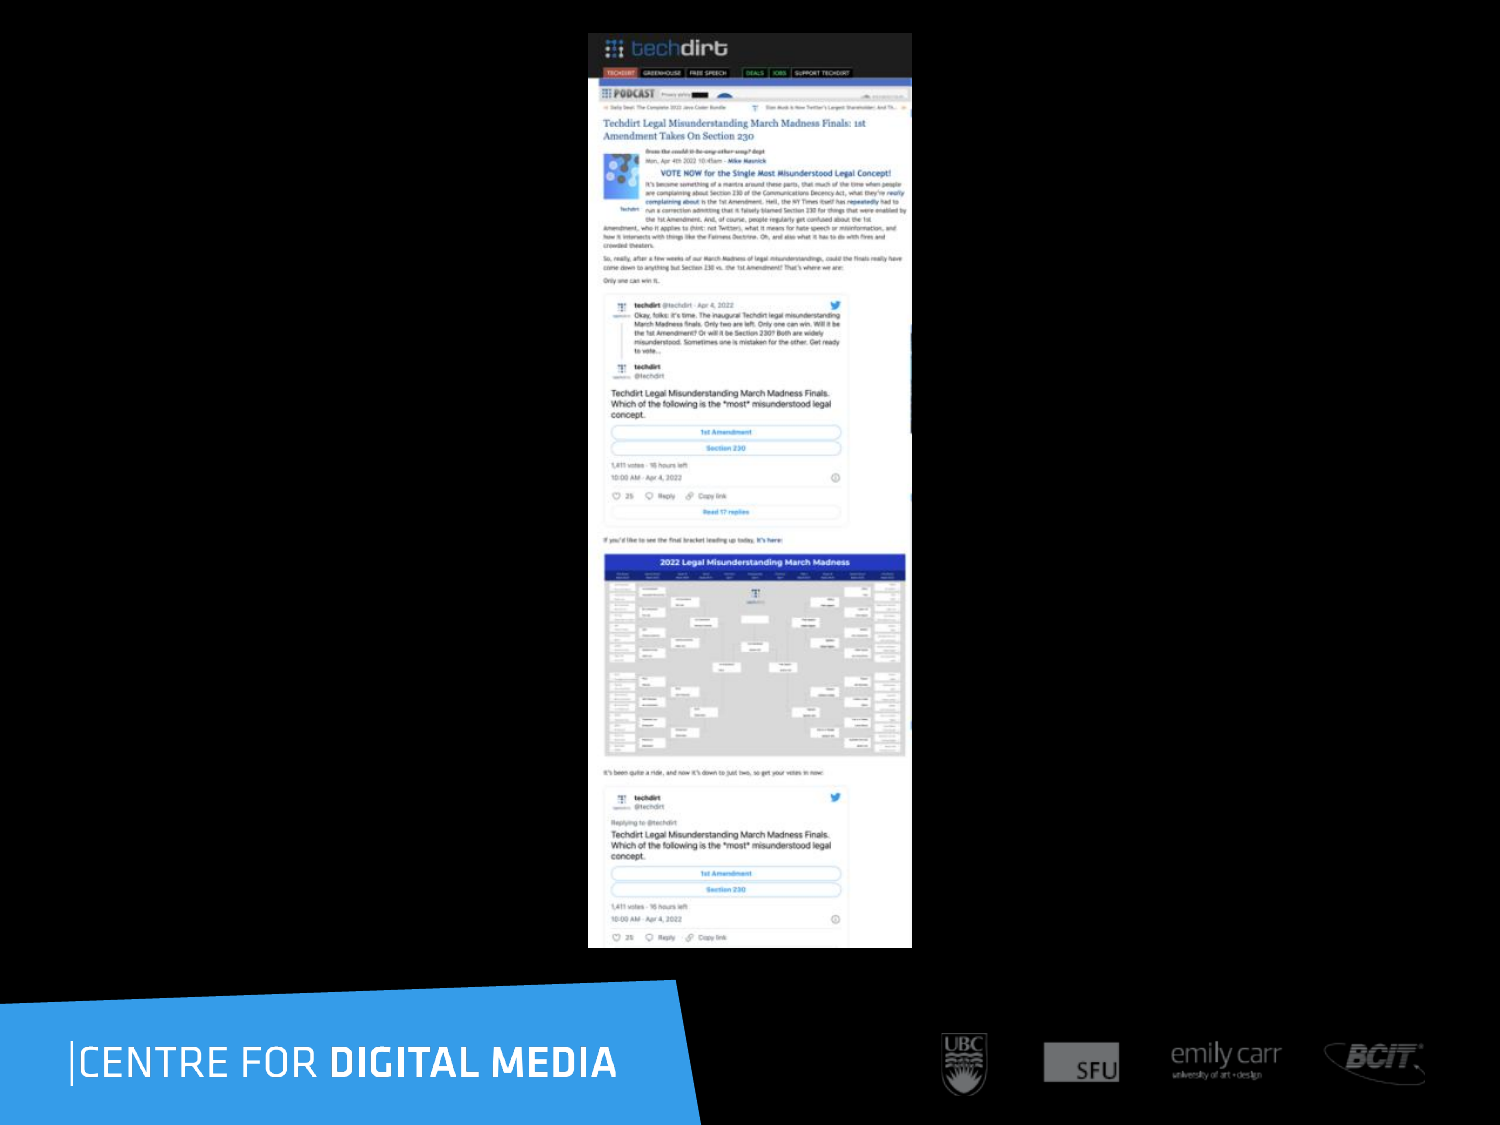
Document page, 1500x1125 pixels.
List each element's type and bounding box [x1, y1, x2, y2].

picture [587, 33, 913, 949]
